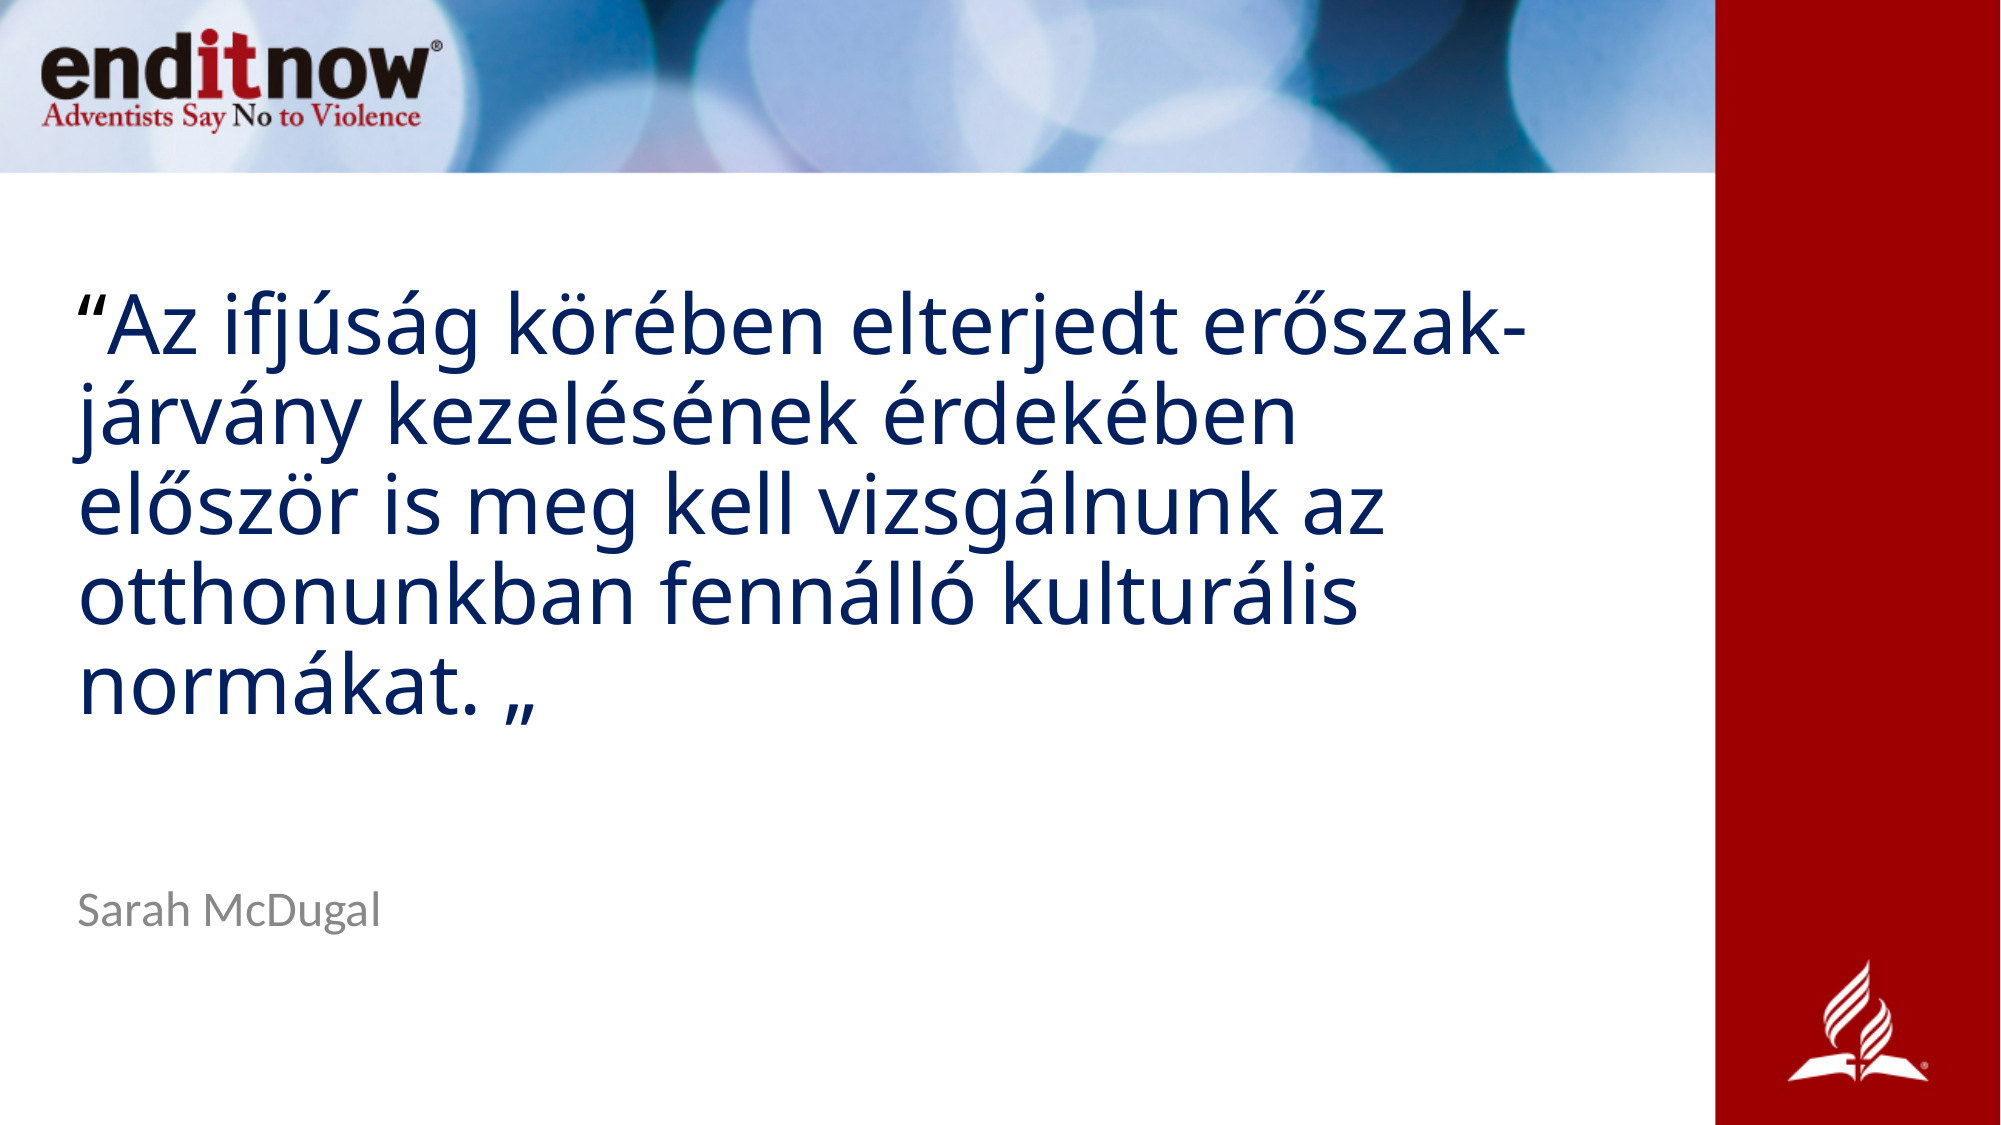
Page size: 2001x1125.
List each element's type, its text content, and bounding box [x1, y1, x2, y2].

picture [0, 0, 2001, 1125]
list Sarah McDugal [69, 875, 1799, 1053]
title “Az ifjúság körében elterjedt erőszak-járvány kezelésének érdekében először is meg kell vizsgálnunk az otthonunkban fennálló kulturális normákat. „ [69, 81, 1603, 741]
